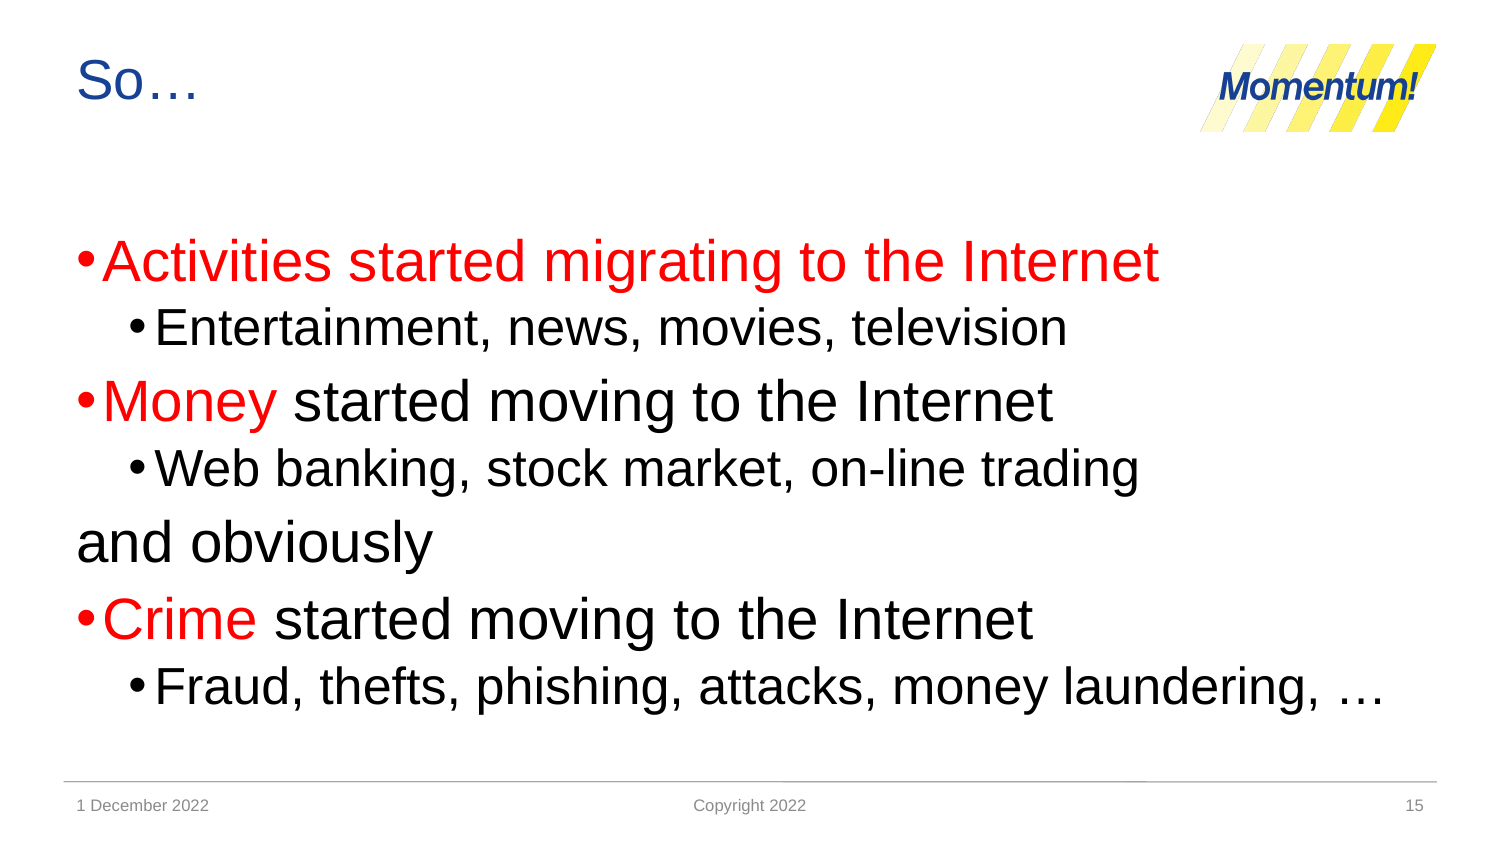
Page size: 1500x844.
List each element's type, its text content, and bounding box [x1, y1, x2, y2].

title So… [63, 44, 1041, 208]
footer Copyright 2022 [496, 782, 1004, 827]
list Activities started migrating to the Internet Entertainment, news, movies, television Money started moving to the Internet Web banking, stock market, on-line trading and obviously Crime started moving to the Internet Fraud, thefts, phishing, attacks, money laundering, … [63, 224, 1429, 760]
slide_number 15 [1099, 782, 1437, 827]
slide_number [63, 782, 402, 827]
